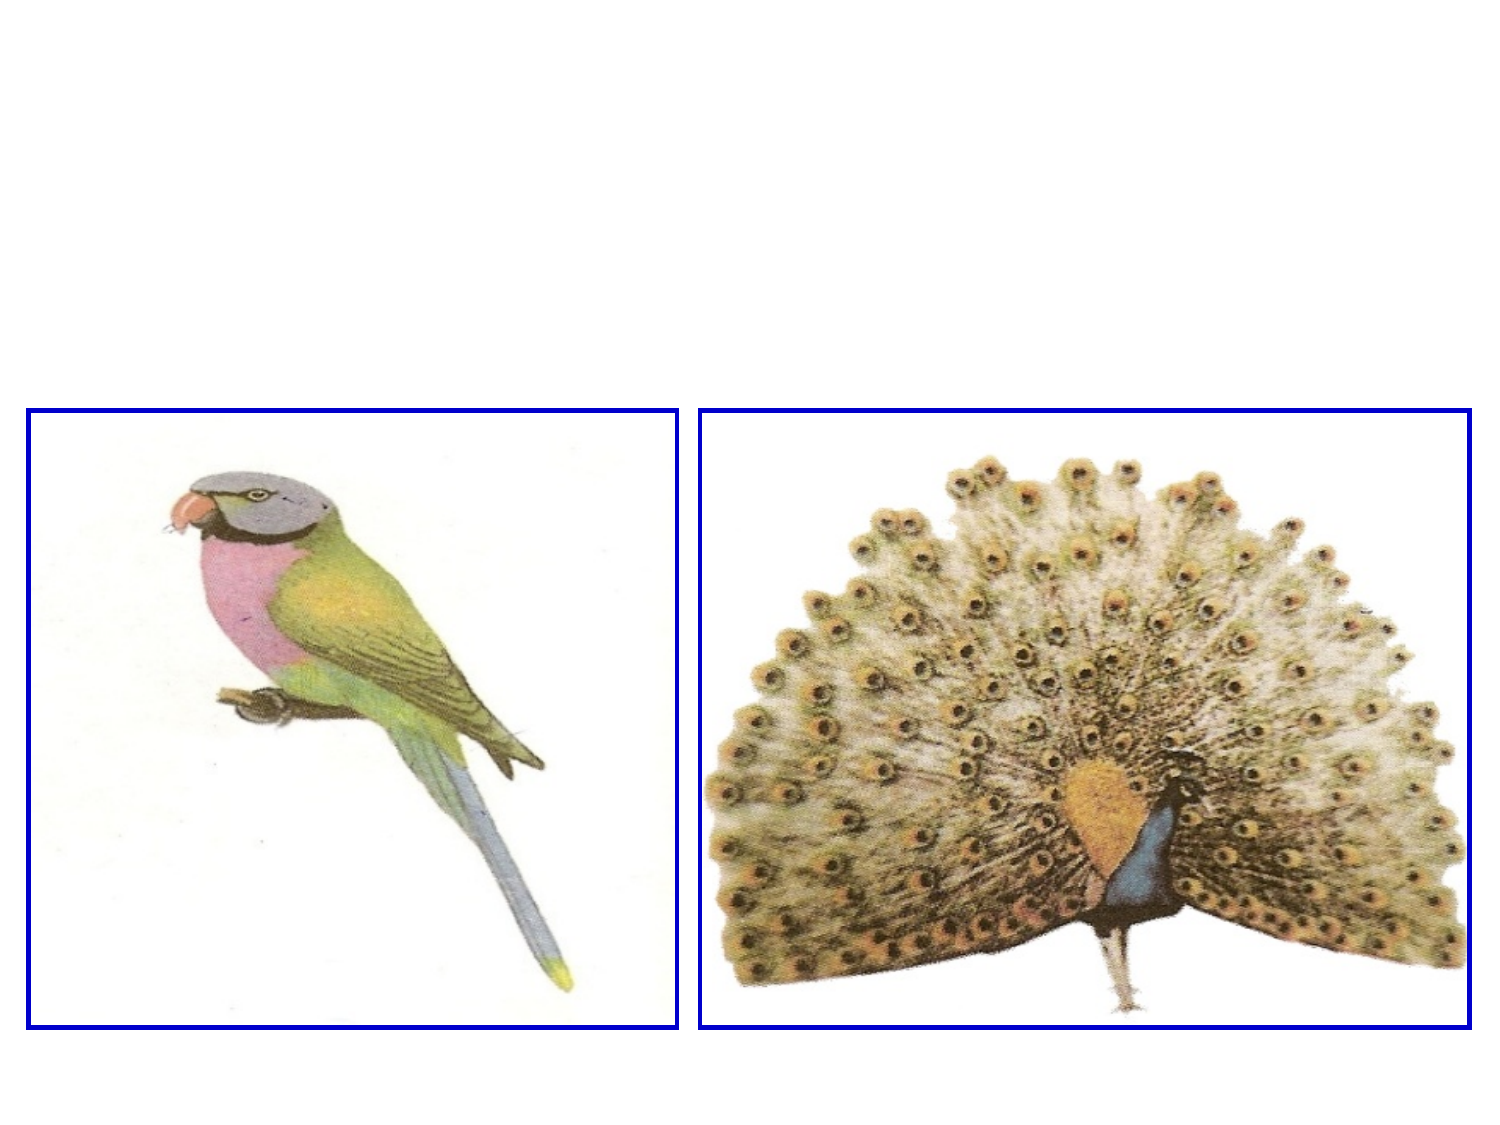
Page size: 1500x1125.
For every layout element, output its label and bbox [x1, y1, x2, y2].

picture [30, 412, 675, 1026]
picture [702, 412, 1468, 1026]
